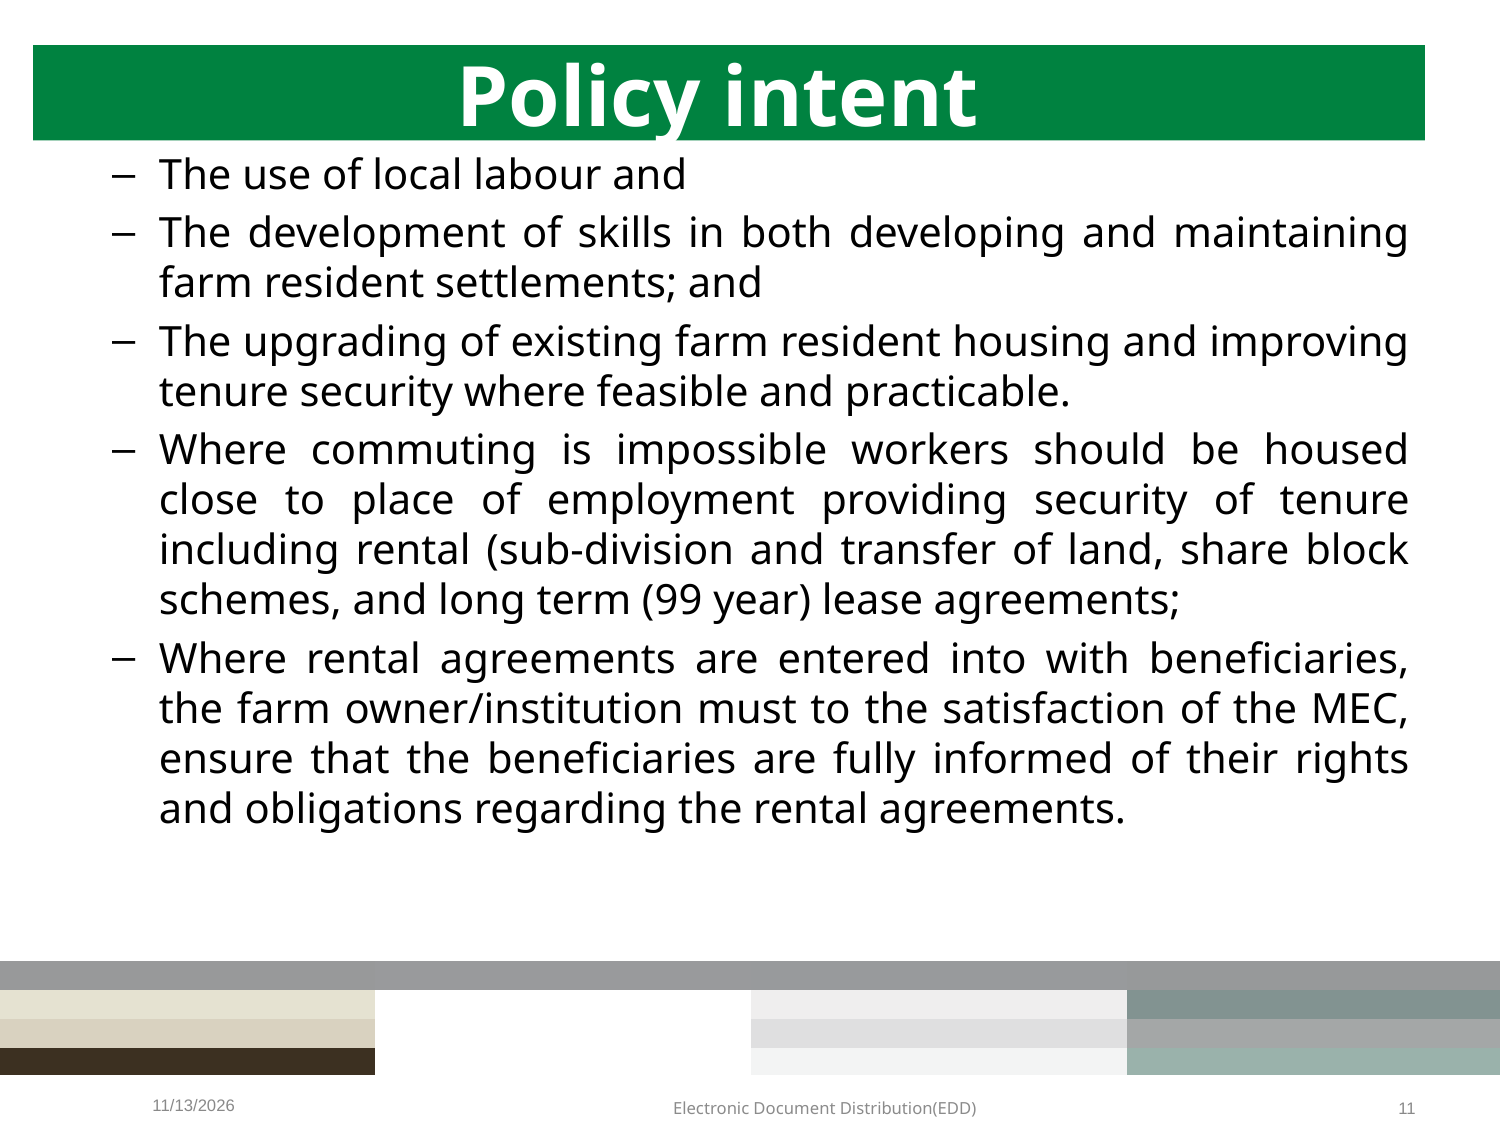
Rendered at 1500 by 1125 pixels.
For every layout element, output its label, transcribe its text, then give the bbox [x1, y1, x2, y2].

footer Electronic Document Distribution(EDD) [587, 1077, 1063, 1125]
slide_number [137, 1074, 488, 1125]
picture [0, 961, 1500, 1075]
list The use of local labour and The development of skills in both developing and maintaining farm resident settlements; and The upgrading of existing farm resident housing and improving tenure security where feasible and practicable. Where commuting is impossible workers should be housed close to place of employment providing security of tenure including rental (sub-division and transfer of land, share block schemes, and long term (99 year) lease agreements; Where rental agreements are entered into with beneficiaries, the farm owner/institution must to the satisfaction of the MEC, ensure that the beneficiaries are fully informed of their rights and obligations regarding the rental agreements. [22, 140, 1425, 938]
slide_number 11 [1112, 1077, 1431, 1125]
title Policy intent [33, 45, 1425, 140]
